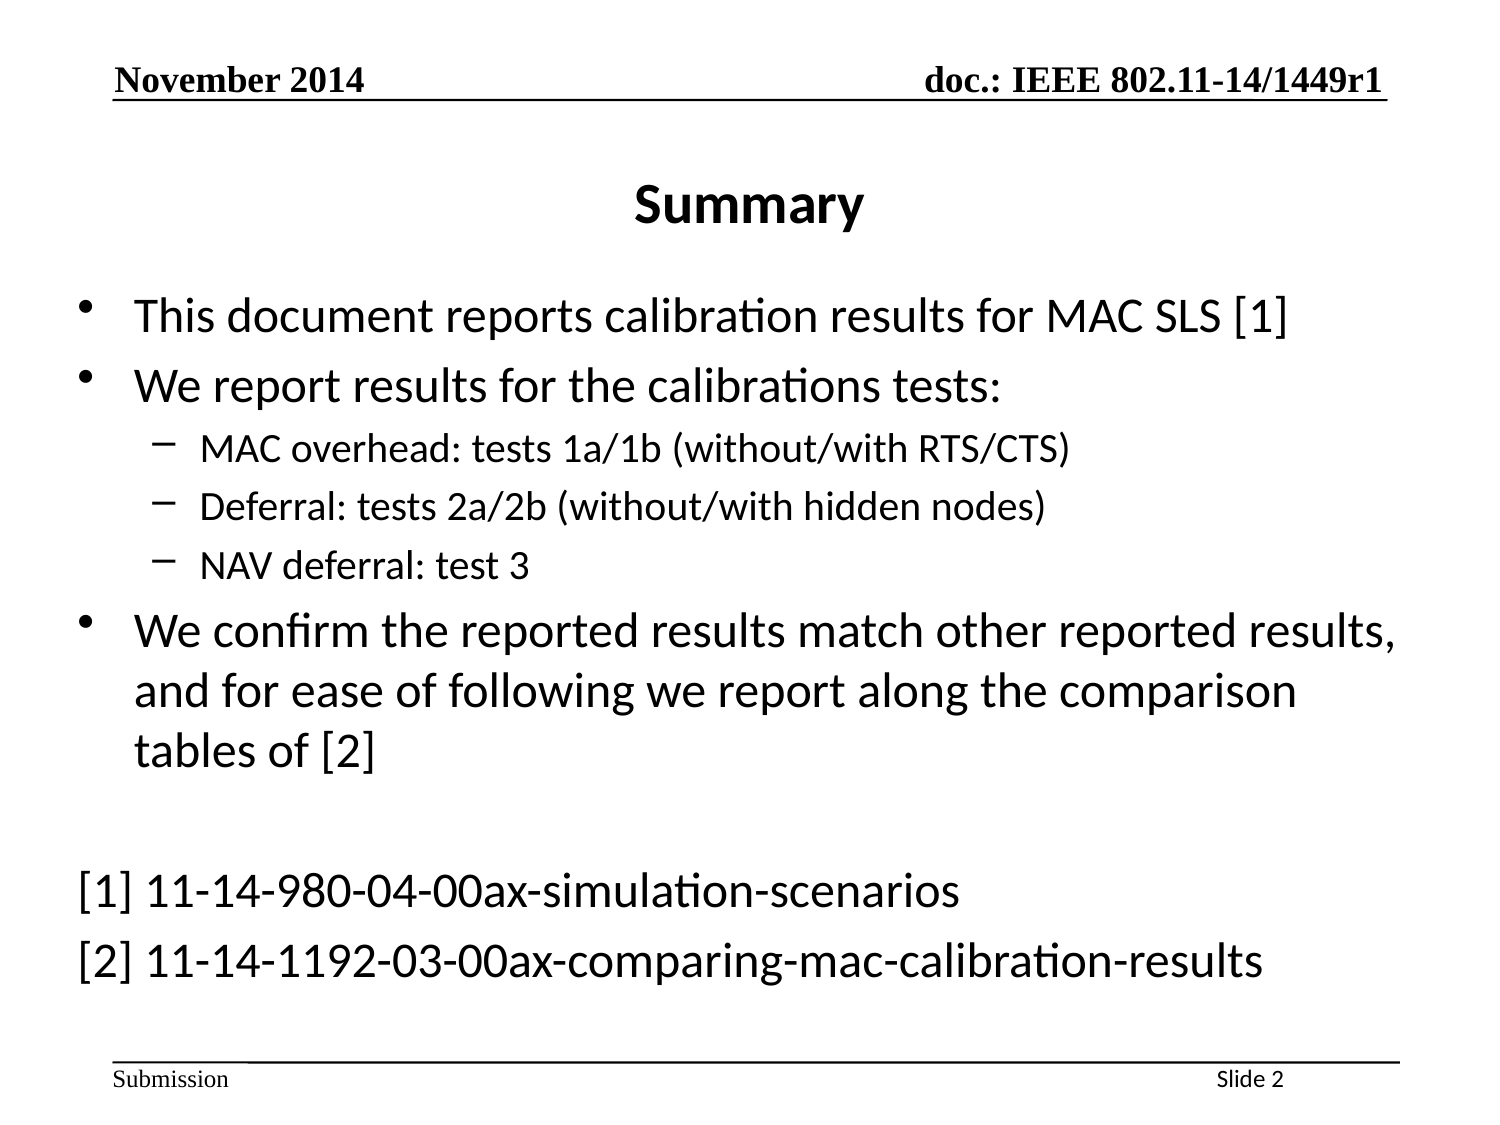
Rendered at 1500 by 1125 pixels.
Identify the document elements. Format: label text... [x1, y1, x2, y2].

list This document reports calibration results for MAC SLS [1] We report results for the calibrations tests: MAC overhead: tests 1a/1b (without/with RTS/CTS) Deferral: tests 2a/2b (without/with hidden nodes) NAV deferral: test 3 We confirm the reported results match other reported results, and for ease of following we report along the comparison tables of [2] [1] 11-14-980-04-00ax-simulation-scenarios [2] 11-14-1192-03-00ax-comparing-mac-calibration-results [62, 274, 1426, 1026]
slide_number Slide 2 [1099, 1061, 1402, 1093]
title Summary [112, 112, 1388, 274]
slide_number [114, 54, 368, 101]
